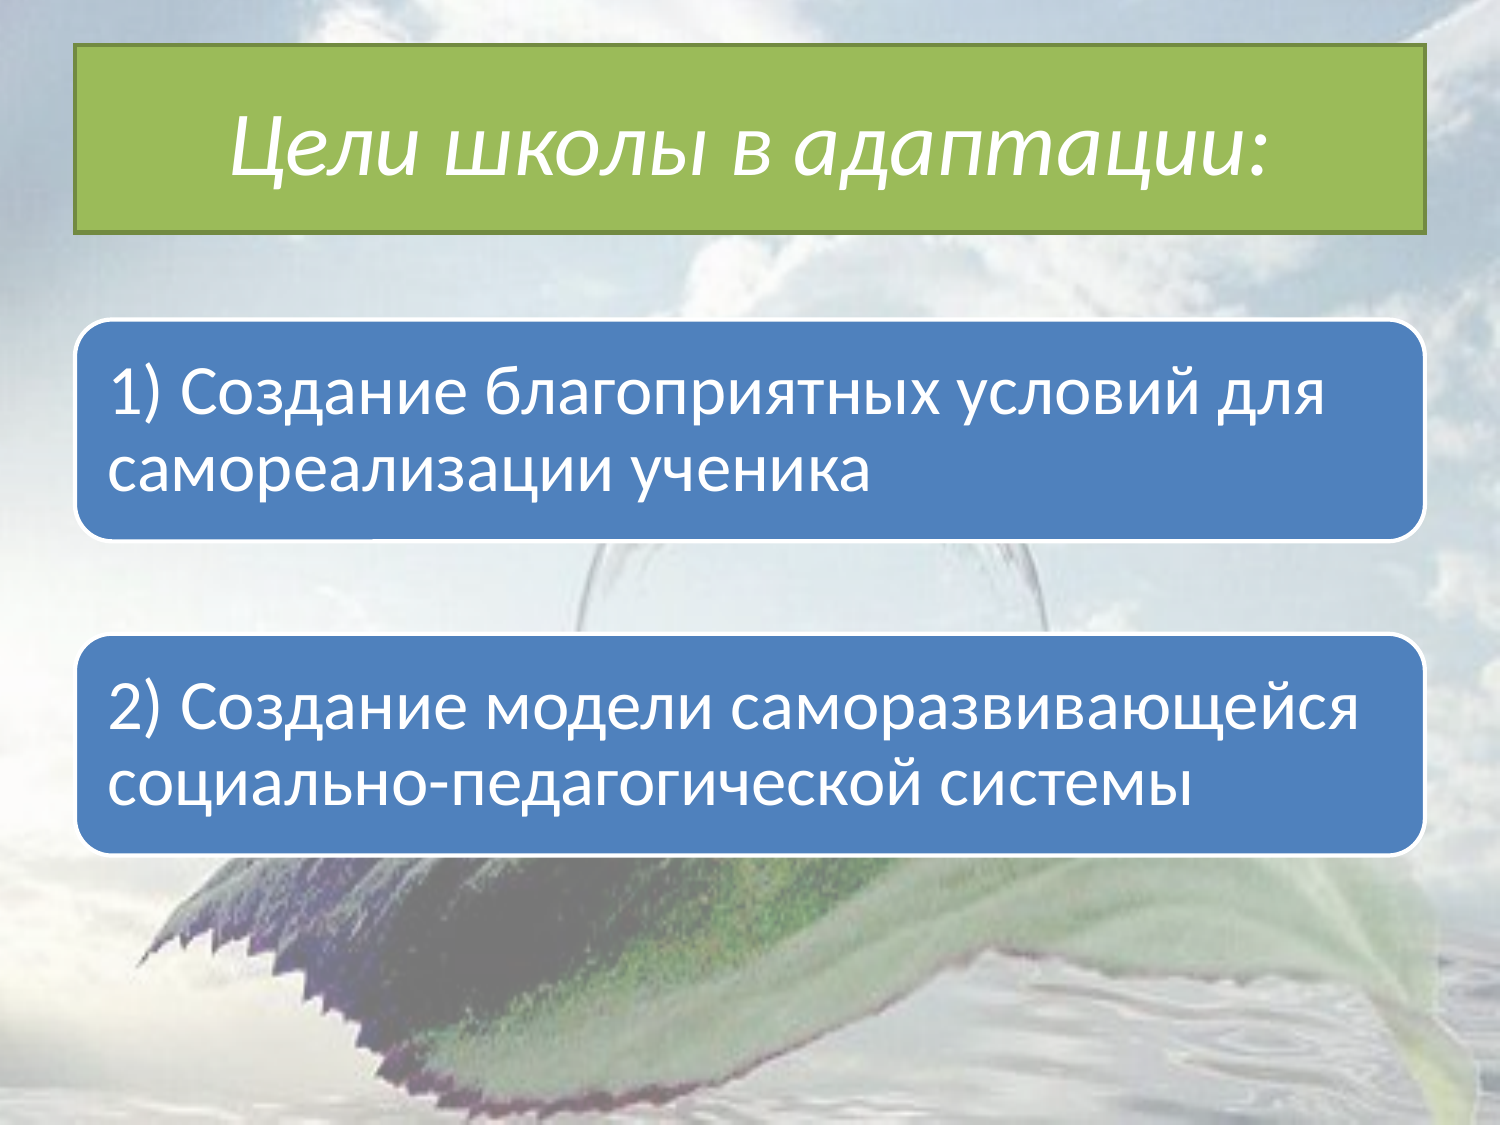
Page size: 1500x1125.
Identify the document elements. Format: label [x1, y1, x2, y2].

list [74, 262, 1426, 1006]
picture [0, 0, 1500, 1125]
